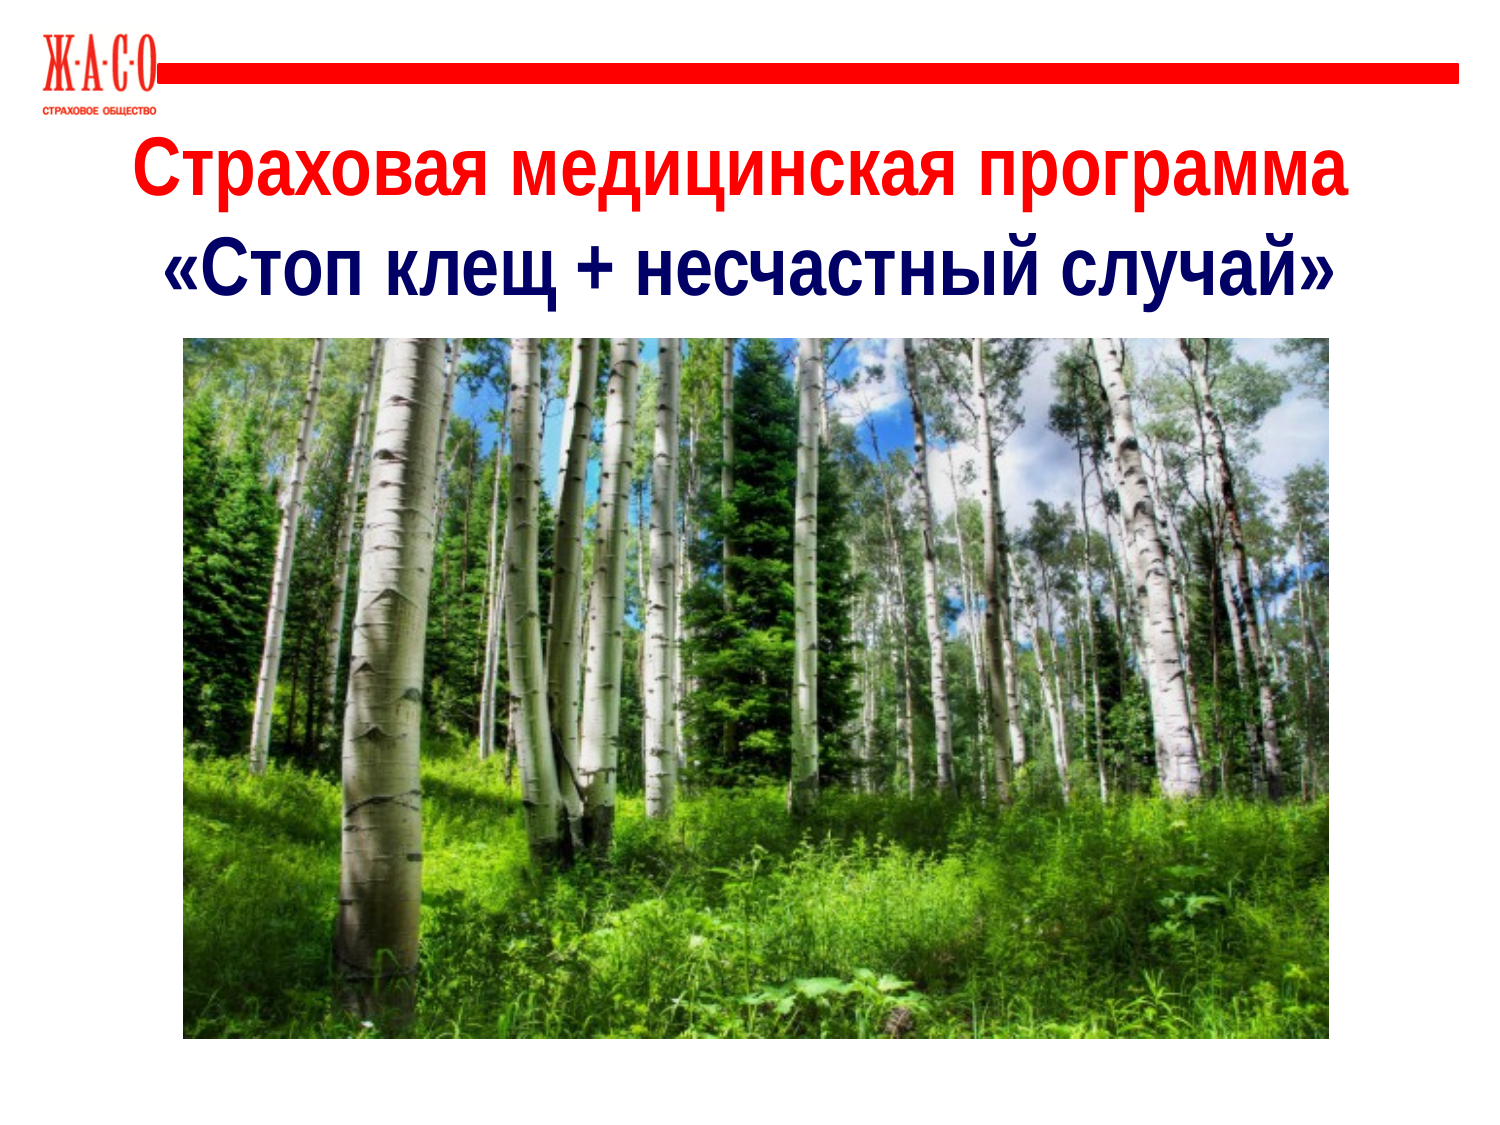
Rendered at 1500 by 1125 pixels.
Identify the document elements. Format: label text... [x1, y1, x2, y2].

picture [182, 337, 1329, 1039]
title Страховая медицинская программа «Стоп клещ + несчастный случай» [75, 92, 1425, 362]
picture [40, 25, 1459, 116]
